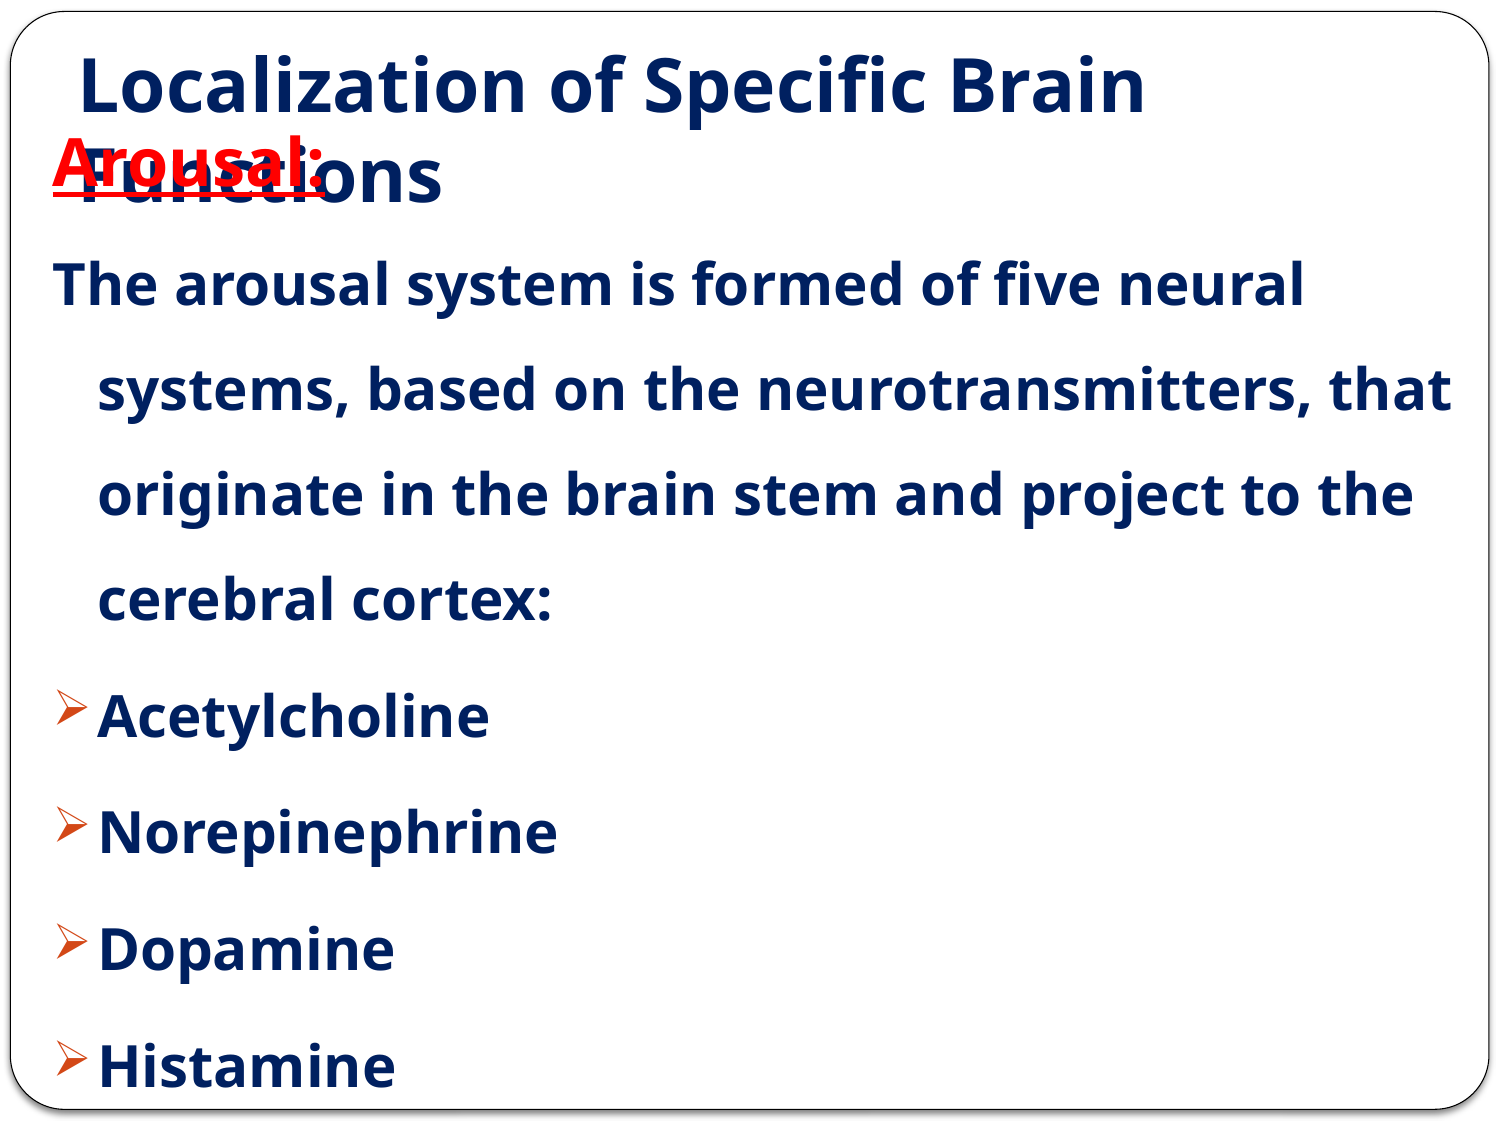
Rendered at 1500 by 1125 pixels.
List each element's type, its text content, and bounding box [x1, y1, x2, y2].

title Localization of Specific Brain Functions [62, 44, 1426, 112]
list Arousal: The arousal system is formed of five neural systems, based on the neurotransmitters, that originate in the brain stem and project to the cerebral cortex: Acetylcholine Norepinephrine Dopamine Histamine Serotonin [37, 112, 1476, 1088]
